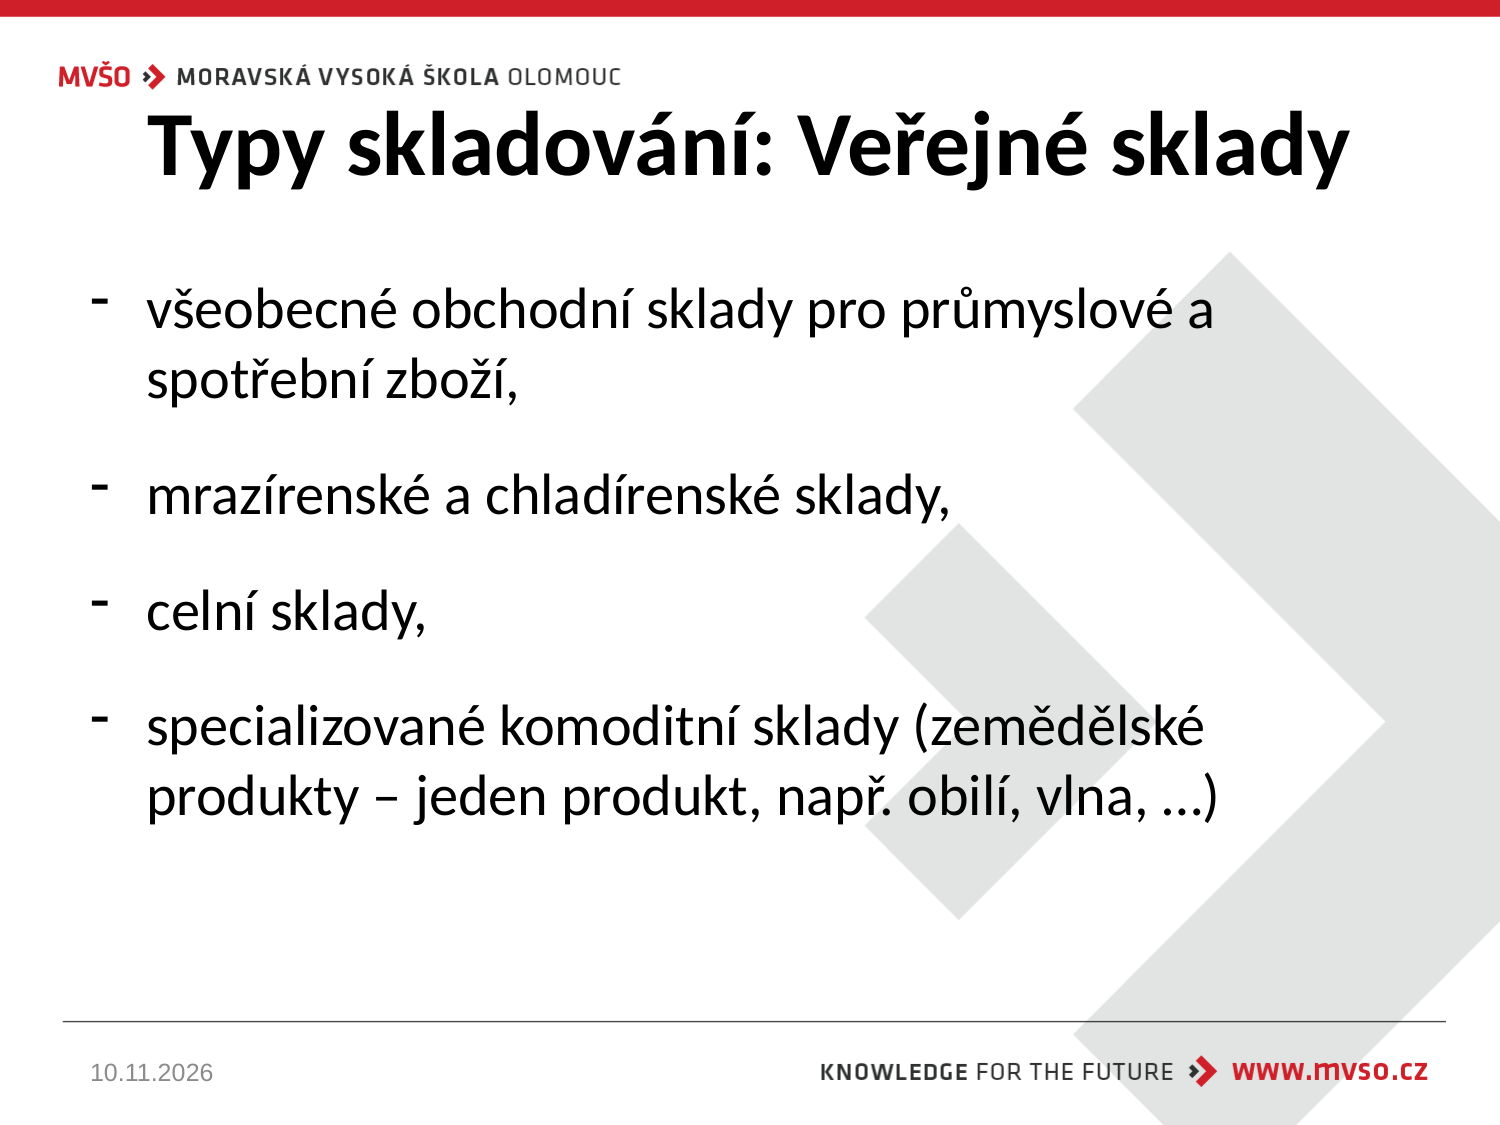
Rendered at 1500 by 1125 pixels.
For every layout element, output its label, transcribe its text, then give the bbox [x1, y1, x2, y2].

text_box [236, 315, 921, 709]
picture [0, 0, 1500, 1125]
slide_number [75, 1042, 425, 1103]
list všeobecné obchodní sklady pro průmyslové a spotřební zboží, mrazírenské a chladírenské sklady, celní sklady, specializované komoditní sklady (zemědělské produkty – jeden produkt, např. obilí, vlna, …) [75, 262, 1425, 1005]
title Typy skladování: Veřejné sklady [75, 45, 1425, 233]
